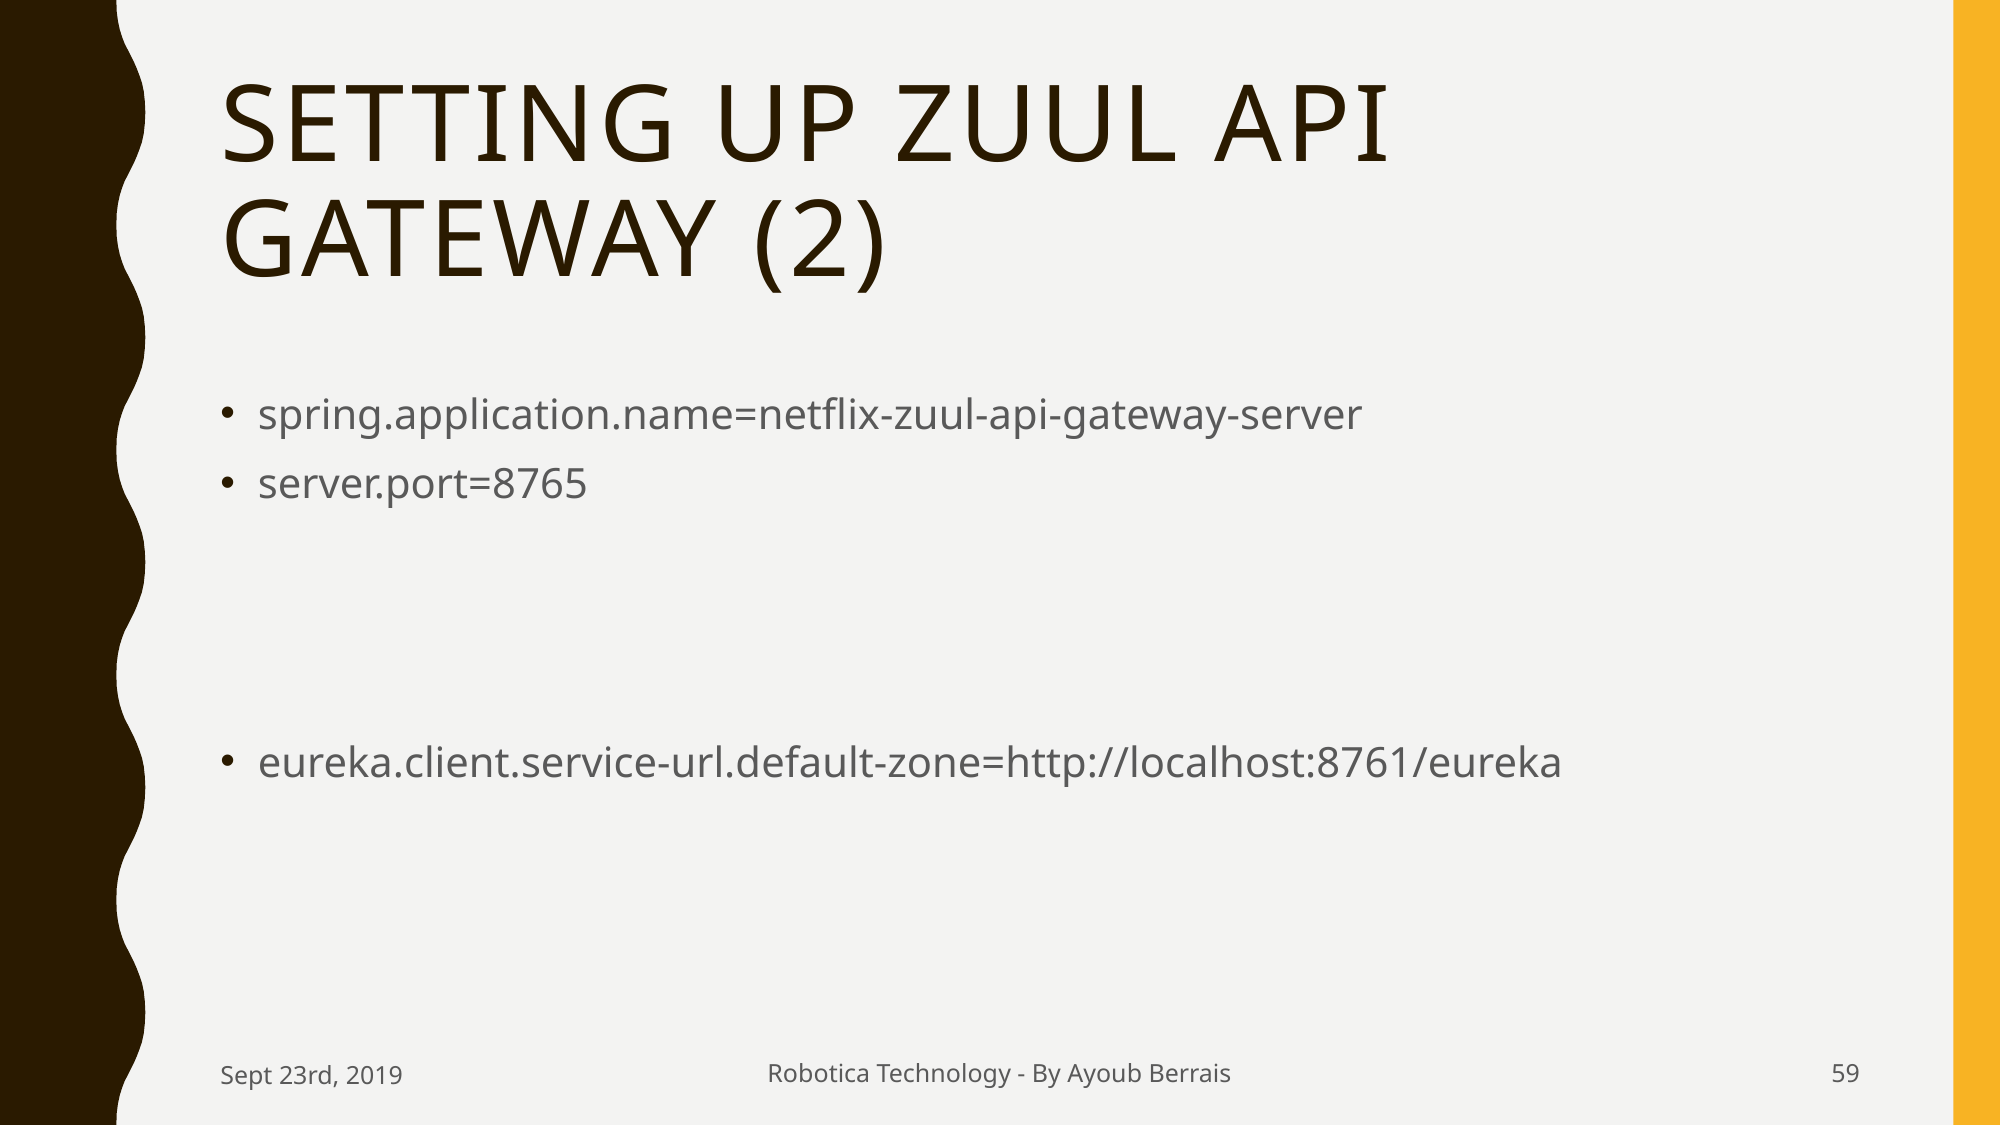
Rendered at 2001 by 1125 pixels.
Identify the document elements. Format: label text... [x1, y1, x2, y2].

title Setting up Zuul API Gateway (2) [205, 62, 1875, 308]
list spring.application.name=netflix-zuul-api-gateway-server server.port=8765 eureka.client.service-url.default-zone=http://localhost:8761/eureka [205, 375, 1875, 965]
footer Robotica Technology - By Ayoub Berrais [662, 1045, 1338, 1103]
slide_number 59 [1412, 1045, 1875, 1103]
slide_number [205, 1045, 588, 1103]
